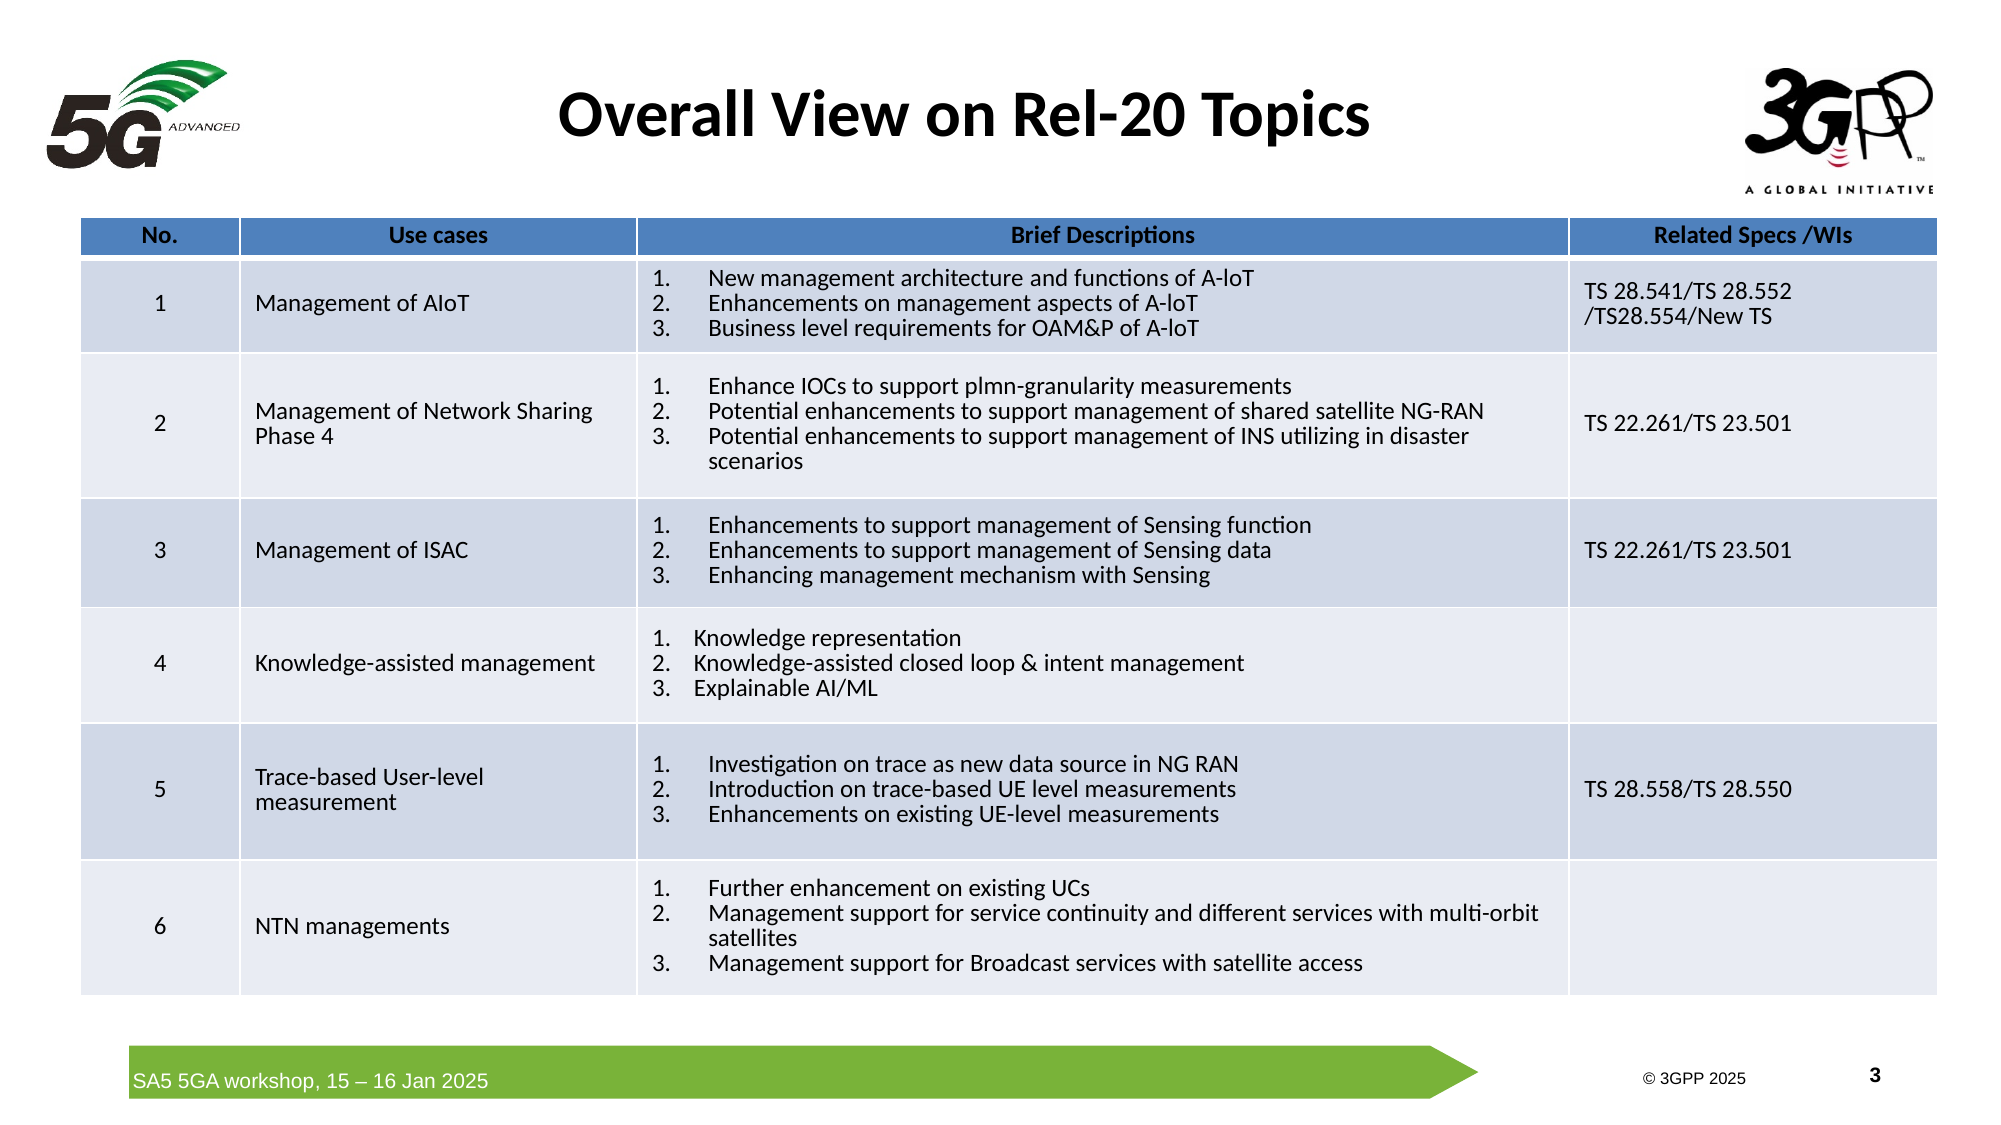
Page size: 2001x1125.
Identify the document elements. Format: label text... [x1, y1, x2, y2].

table_cell 2 [81, 354, 239, 497]
table_cell 1 [81, 261, 239, 352]
table_cell NTN managements [241, 861, 636, 995]
table_cell TS 22.261/TS 23.501 [1570, 499, 1937, 607]
table_cell New management architecture and functions of A-loT Enhancements on management aspects of A-loT Business level requirements for OAM&P of A-loT [638, 261, 1568, 352]
table_cell TS 28.541/TS 28.552 /TS28.554/New TS [1570, 261, 1937, 352]
table_cell 4 [81, 608, 239, 722]
table_cell [1570, 608, 1937, 722]
table_cell Management of ISAC [241, 499, 636, 607]
table_cell Investigation on trace as new data source in NG RAN Introduction on trace-based UE level measurements Enhancements on existing UE-level measurements [638, 724, 1568, 859]
table_cell 6 [81, 861, 239, 995]
picture [30, 44, 255, 185]
table_cell Management of Network Sharing Phase 4 [241, 354, 636, 497]
table_cell TS 22.261/TS 23.501 [1570, 354, 1937, 497]
table_header Related Specs /WIs [1570, 218, 1937, 255]
table_cell Management of AIoT [241, 261, 636, 352]
table_cell Knowledge-assisted management [241, 608, 636, 722]
table_cell Enhancements to support management of Sensing function Enhancements to support management of Sensing data Enhancing management mechanism with Sensing [638, 499, 1568, 607]
table_cell Trace-based User-level measurement [241, 724, 636, 859]
table_cell 3 [81, 499, 239, 607]
title Overall View on Rel-20 Topics [331, 37, 1601, 183]
table_header No. [81, 218, 239, 255]
table_cell 1. Knowledge representation 2. Knowledge-assisted closed loop & intent management 3. Explainable AI/ML [638, 608, 1568, 722]
table_cell [1570, 861, 1937, 995]
table_cell 5 [81, 724, 239, 859]
picture [1745, 68, 1933, 194]
table_cell TS 28.558/TS 28.550 [1570, 724, 1937, 859]
table_cell Further enhancement on existing UCs Management support for service continuity and different services with multi-orbit satellites Management support for Broadcast services with satellite access [638, 861, 1568, 995]
table_cell Enhance IOCs to support plmn-granularity measurements Potential enhancements to support management of shared satellite NG-RAN Potential enhancements to support management of INS utilizing in disaster scenarios [638, 354, 1568, 497]
table_header Brief Descriptions [638, 218, 1568, 255]
table_header Use cases [241, 218, 636, 255]
